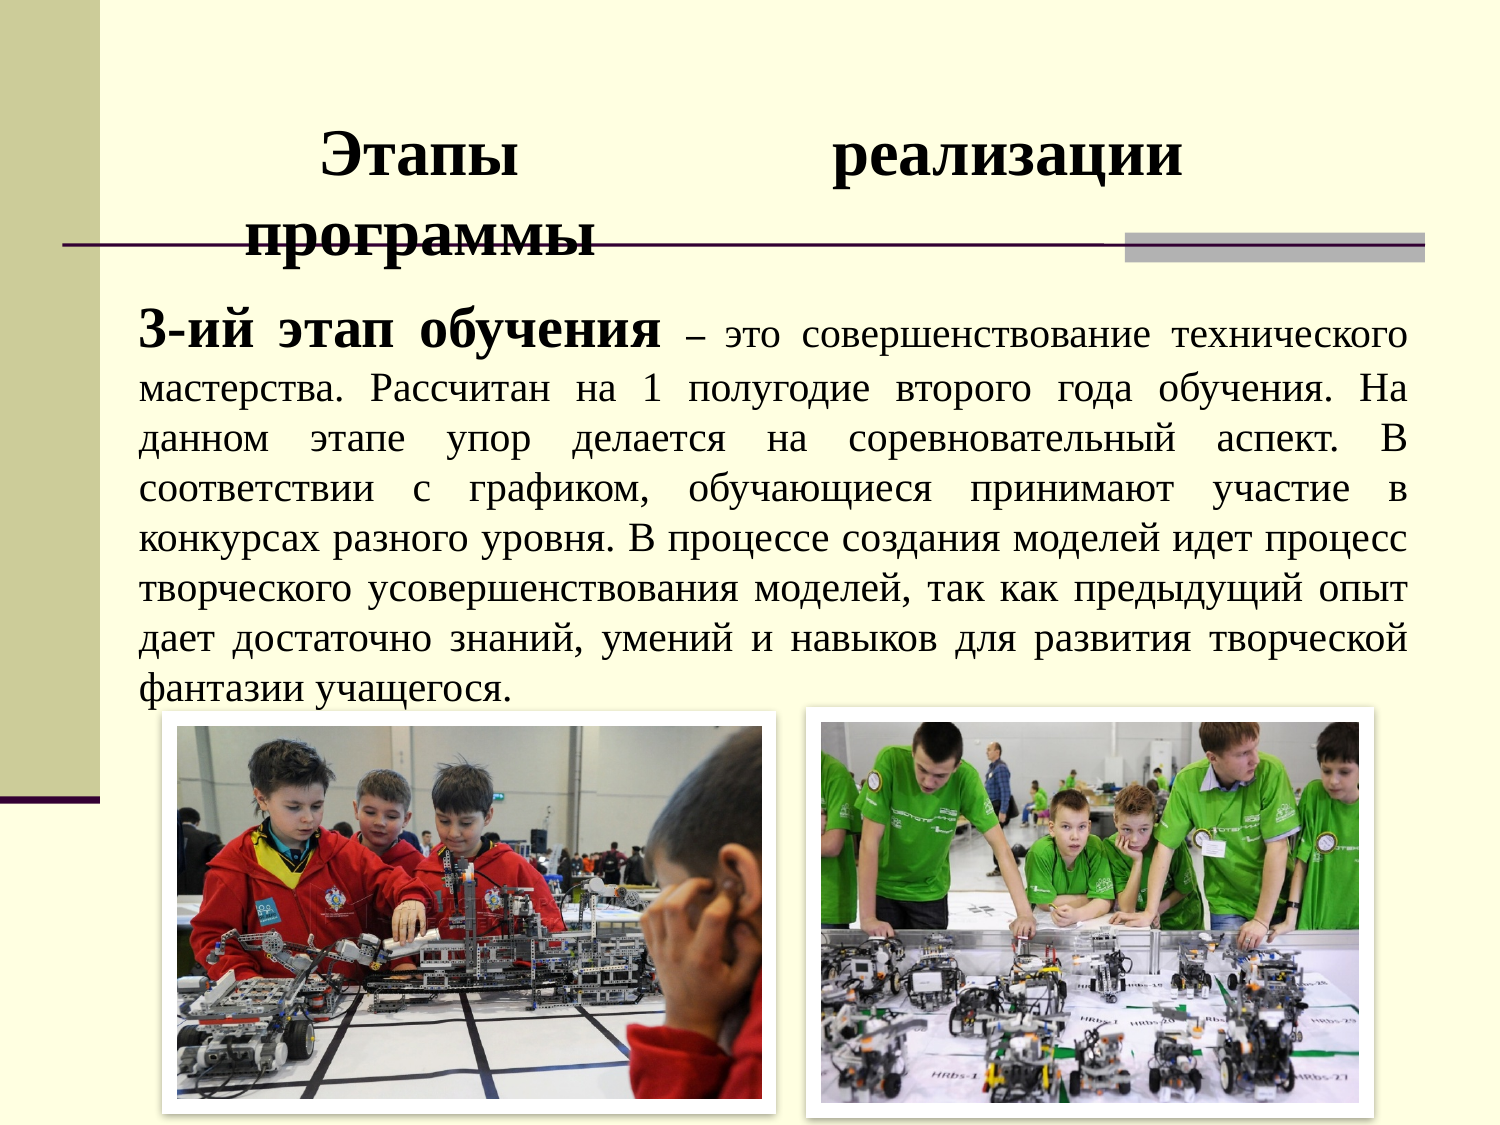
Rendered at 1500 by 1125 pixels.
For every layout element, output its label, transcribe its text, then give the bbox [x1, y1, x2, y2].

picture [176, 725, 762, 1100]
text_box 3-ий этап обучения – это совершенствование технического мастерства. Рассчитан на 1 полугодие второго года обучения. На данном этапе упор делается на соревновательный аспект. В соответствии с графиком, обучающиеся принимают участие в конкурсах разного уровня. В процессе создания моделей идет процесс творческого усовершенствования моделей, так как предыдущий опыт дает достаточно знаний, умений и навыков для развития творческой фантазии учащегося. [123, 282, 1424, 718]
picture [820, 721, 1360, 1104]
text_box Этапы реализации программы [229, 101, 1200, 197]
